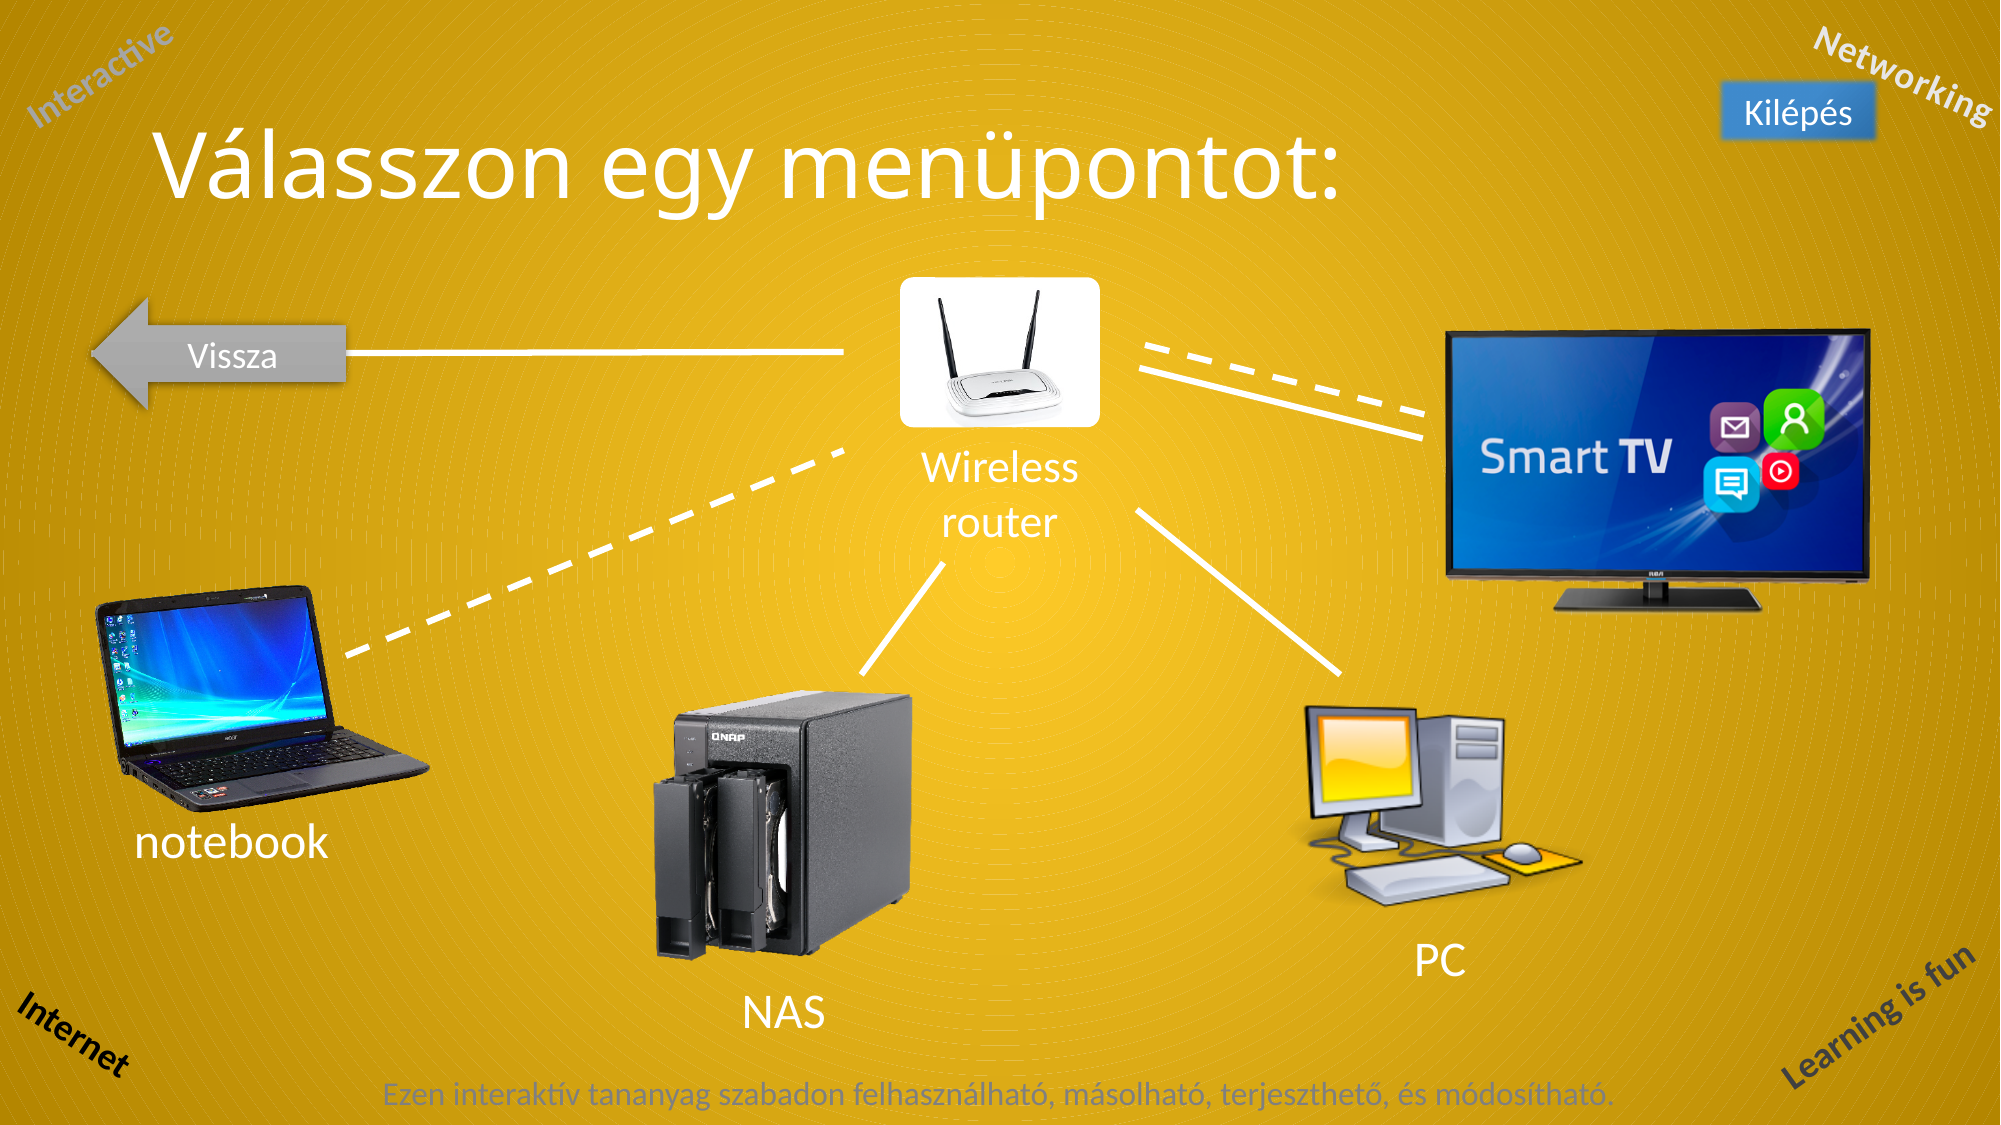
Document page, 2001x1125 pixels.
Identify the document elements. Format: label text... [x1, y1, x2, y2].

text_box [1136, 509, 1341, 675]
title Válasszon egy menüpontot: [137, 59, 1863, 278]
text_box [345, 450, 844, 656]
picture [645, 674, 923, 972]
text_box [1139, 344, 1430, 439]
text_box NAS [683, 972, 884, 1046]
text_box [861, 562, 944, 675]
picture [900, 277, 1100, 428]
picture [91, 581, 432, 815]
text_box Vissza [91, 297, 347, 411]
picture [1276, 698, 1605, 917]
text_box Kilépés [1725, 85, 1873, 138]
text_box PC [1340, 918, 1541, 994]
text_box notebook [96, 815, 367, 877]
text_box Wireless router [900, 429, 1100, 555]
picture [1440, 323, 1874, 627]
